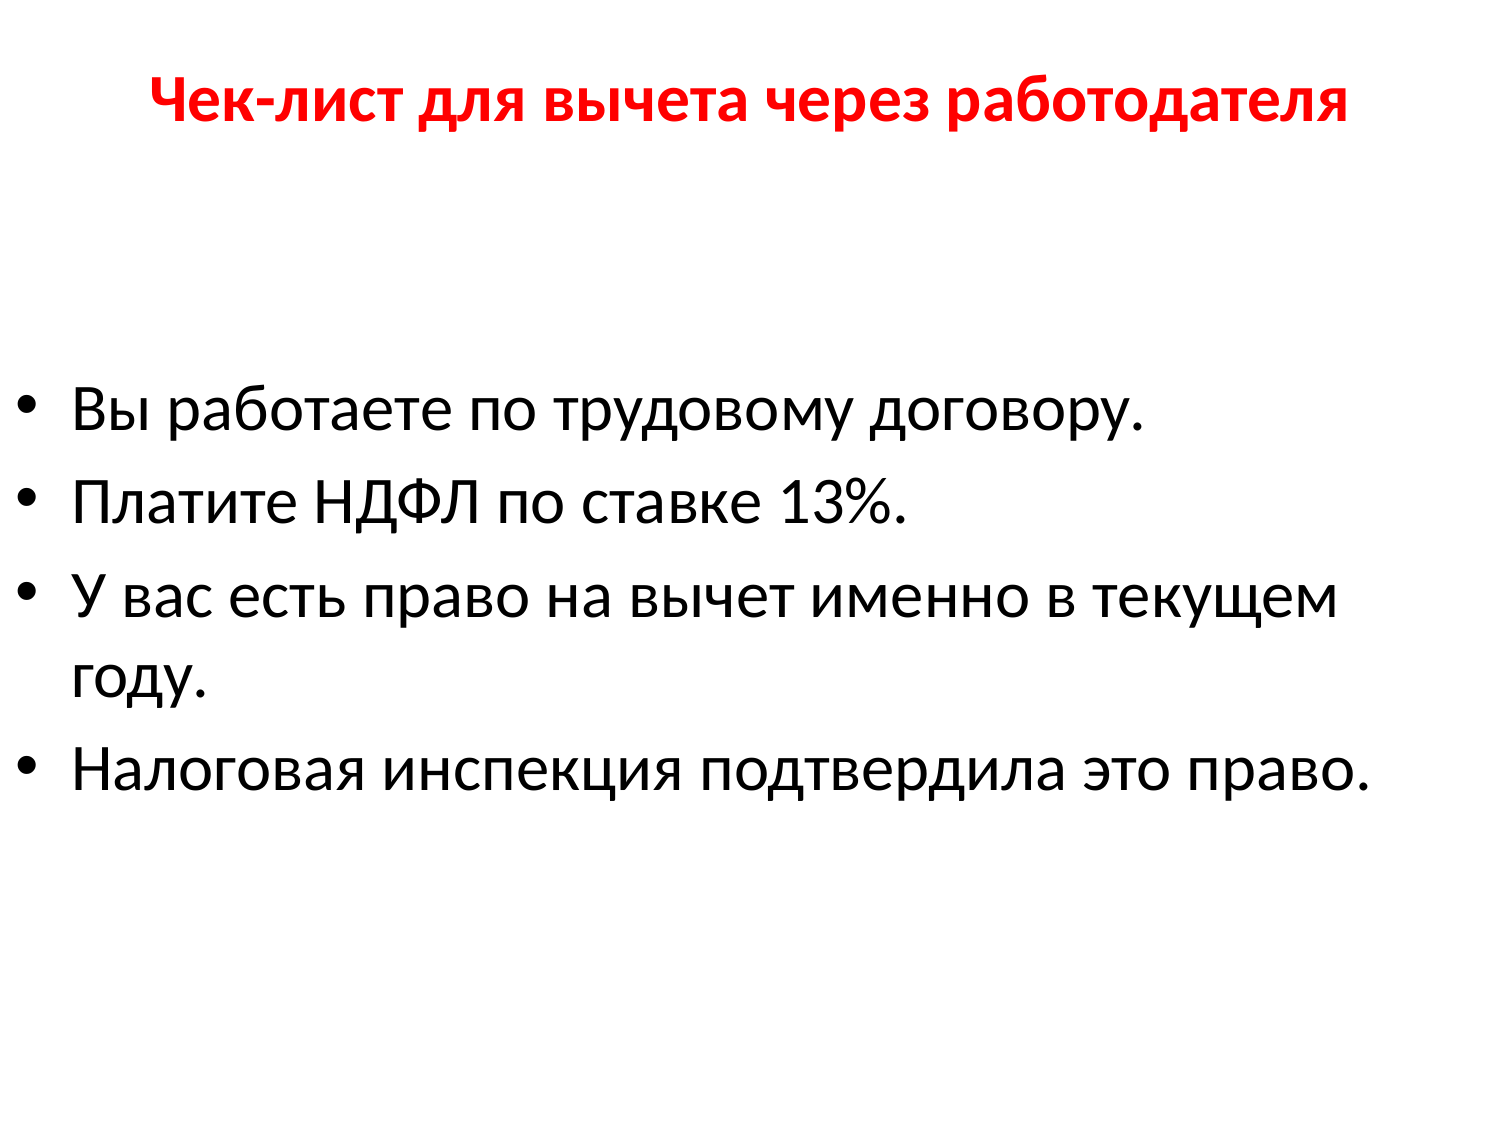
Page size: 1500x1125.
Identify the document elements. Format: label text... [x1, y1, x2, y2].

title Чек-лист для вычета через работодателя [0, 45, 1500, 233]
list Вы работаете по трудовому договору. Платите НДФЛ по ставке 13%. У вас есть право на вычет именно в текущем году. Налоговая инспекция подтвердила это право. [0, 262, 1500, 1125]
